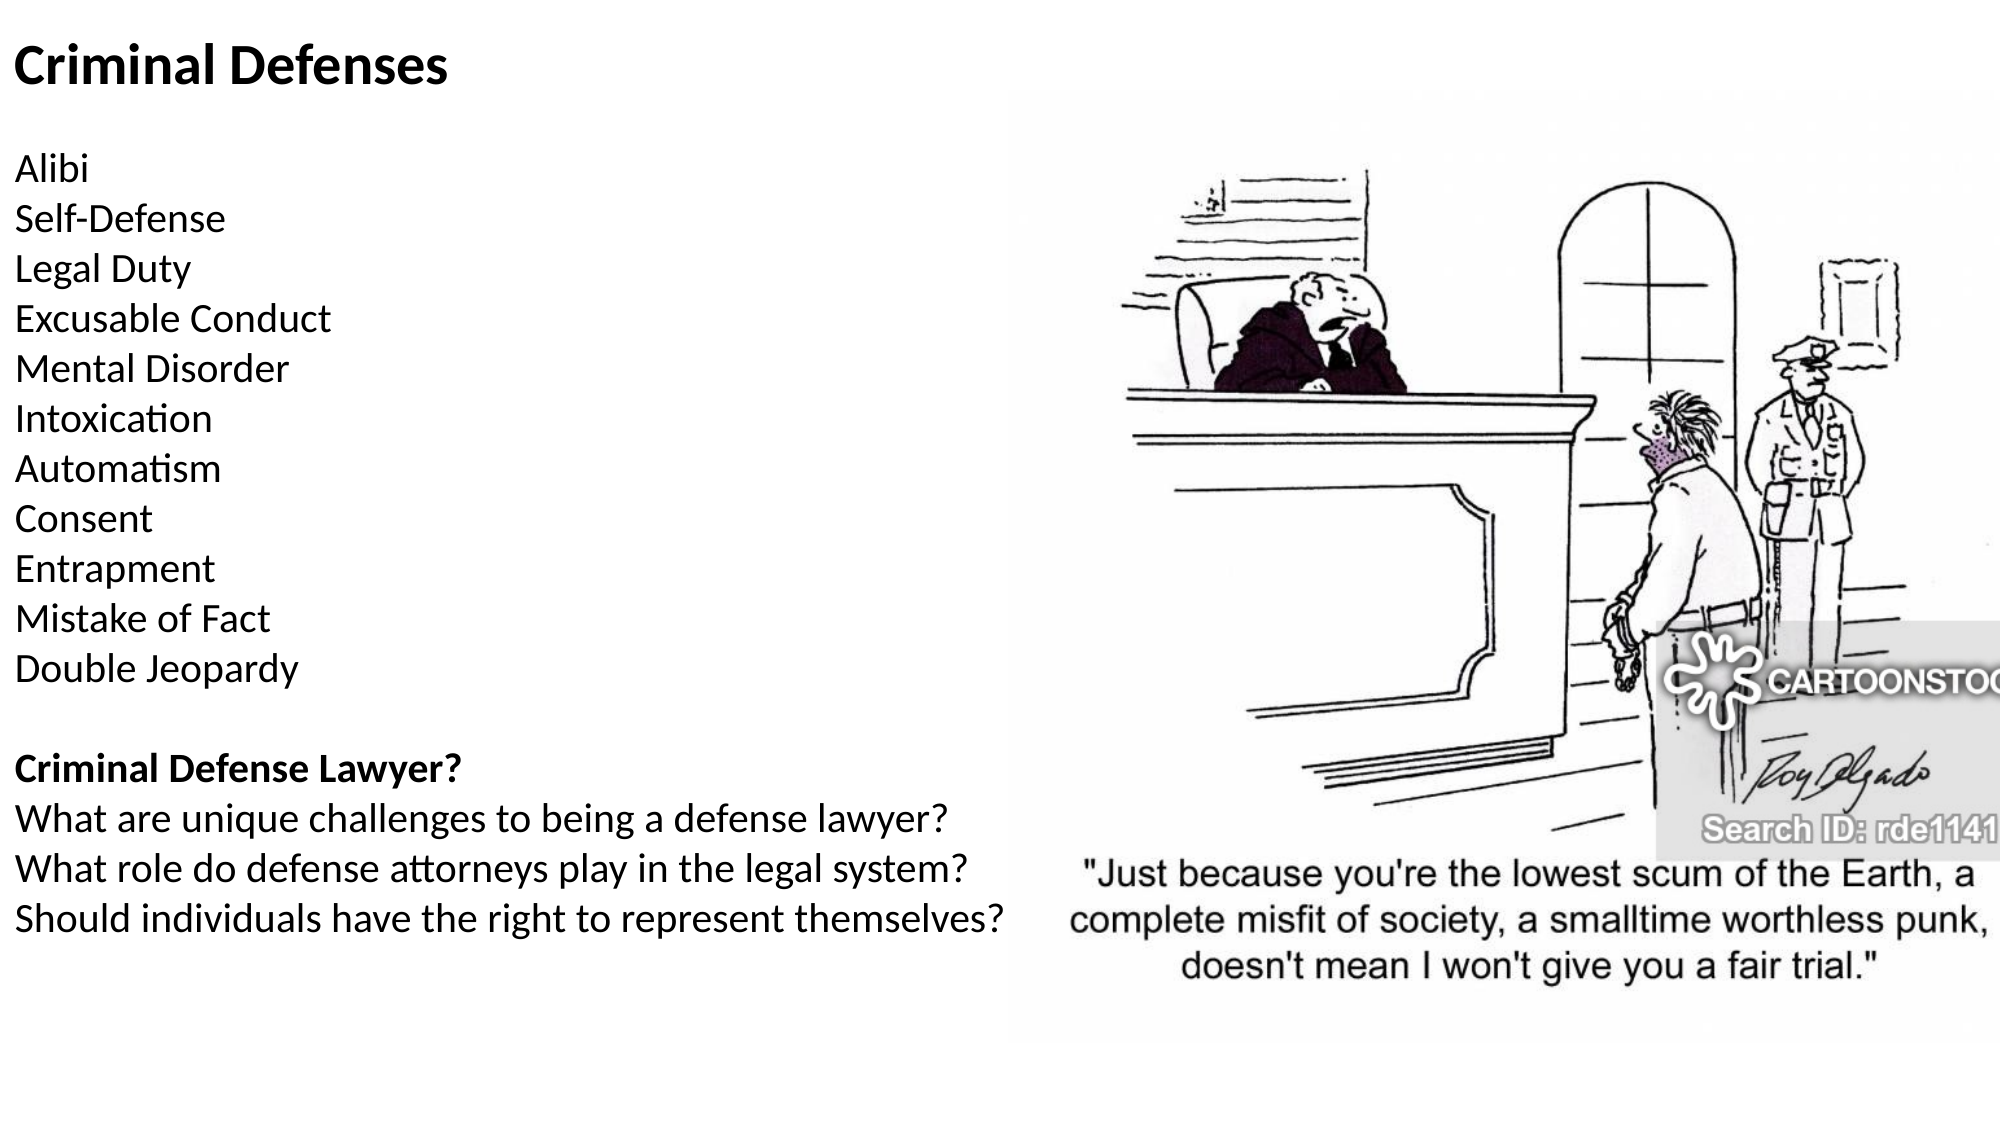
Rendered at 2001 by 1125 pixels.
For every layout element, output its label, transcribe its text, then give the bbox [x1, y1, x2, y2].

text_box Criminal Defenses Alibi Self-Defense Legal Duty Excusable Conduct Mental Disorder Intoxication Automatism Consent Entrapment Mistake of Fact Double Jeopardy Criminal Defense Lawyer? What are unique challenges to being a defense lawyer? What role do defense attorneys play in the legal system? Should individuals have the right to represent themselves? [0, 18, 2000, 949]
picture [1008, 90, 2000, 1044]
